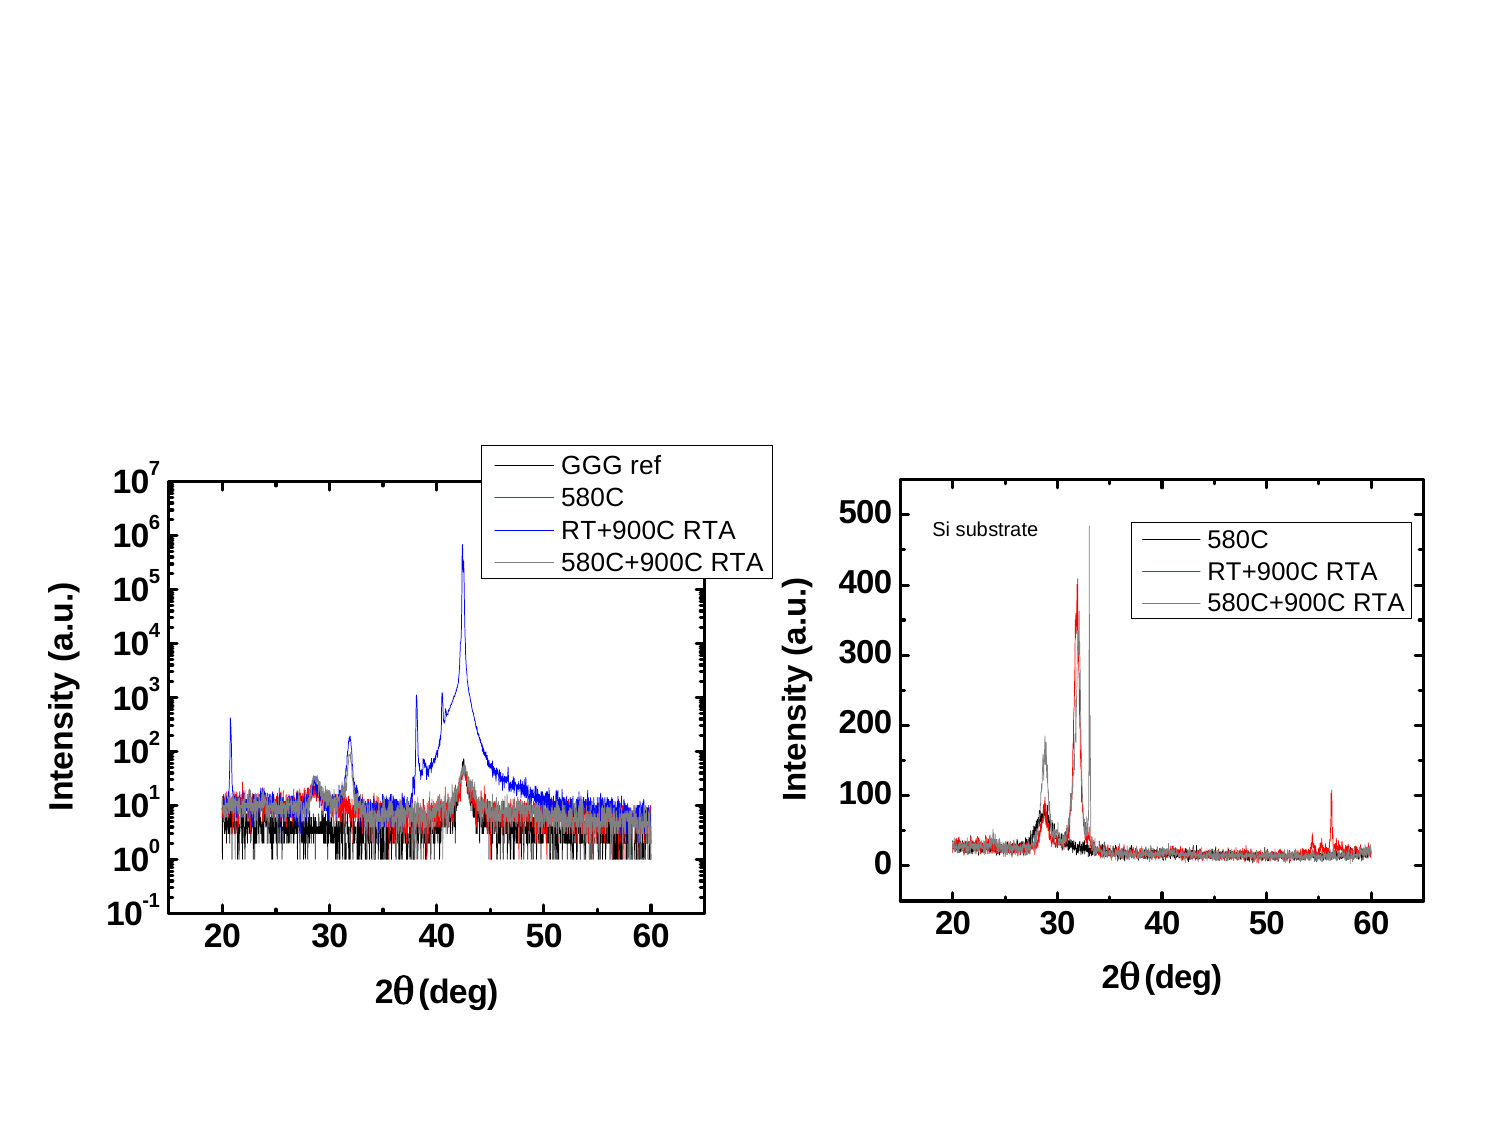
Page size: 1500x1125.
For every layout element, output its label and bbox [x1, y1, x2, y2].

text_box [734, 399, 1500, 1037]
text_box [0, 399, 813, 1053]
